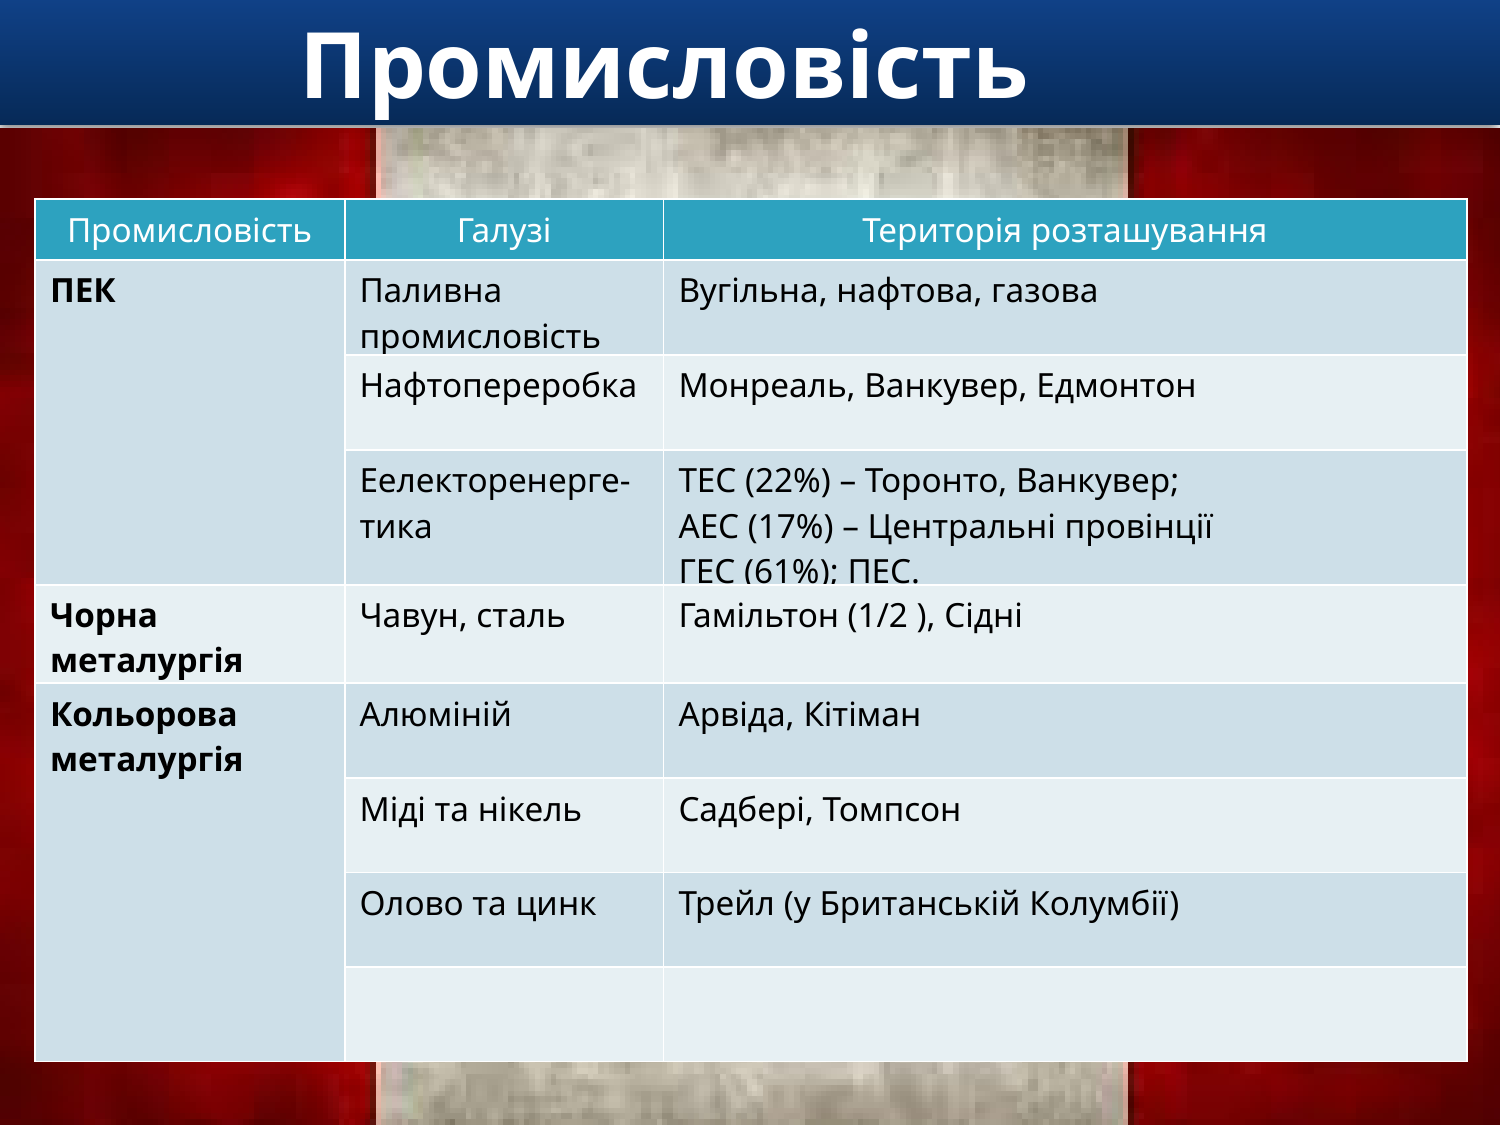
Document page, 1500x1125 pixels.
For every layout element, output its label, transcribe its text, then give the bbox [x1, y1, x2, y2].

picture [0, 128, 1500, 1125]
text_box Промисловість [0, 0, 1500, 125]
